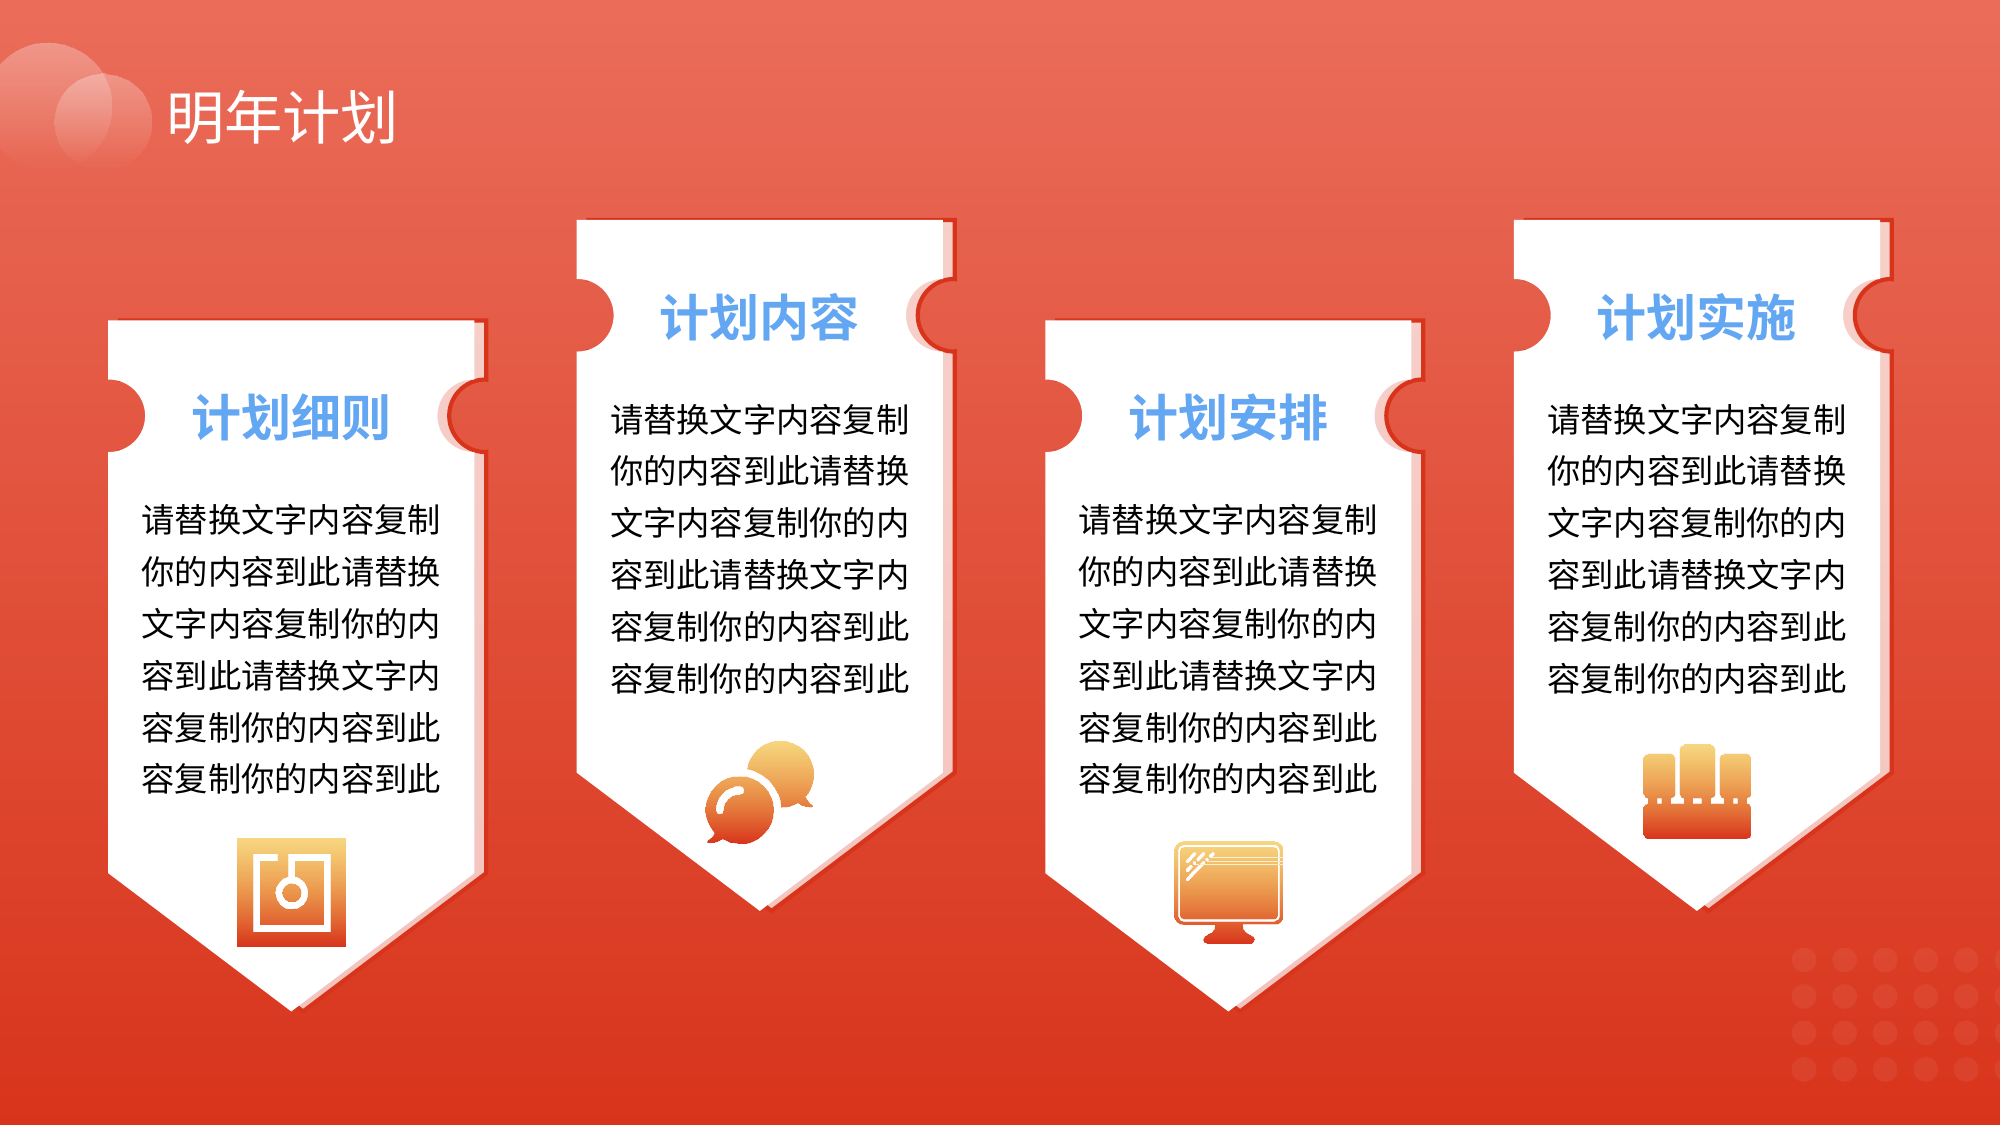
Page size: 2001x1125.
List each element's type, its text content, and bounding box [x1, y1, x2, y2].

text_box [1235, 319, 1425, 1013]
text_box [1512, 218, 1882, 913]
text_box [766, 218, 956, 913]
text_box [575, 218, 944, 913]
text_box 明年计划 [151, 73, 1152, 159]
text_box [1173, 840, 1284, 945]
text_box 请替换文字内容复制你的内容到此请替换文字内容复制你的内容到此请替换文字内容复制你的内容到此 容复制你的内容到此 [1051, 479, 1405, 805]
text_box 请替换文字内容复制你的内容到此请替换文字内容复制你的内容到此请替换文字内容复制你的内容到此 容复制你的内容到此 [583, 379, 937, 705]
text_box 计划细则 [175, 379, 408, 456]
text_box 请替换文字内容复制你的内容到此请替换文字内容复制你的内容到此请替换文字内容复制你的内容到此 容复制你的内容到此 [1520, 379, 1874, 705]
text_box [1642, 743, 1752, 840]
text_box 计划安排 [1112, 379, 1345, 456]
text_box [236, 838, 346, 947]
text_box 计划实施 [1580, 278, 1813, 355]
text_box [704, 774, 775, 845]
text_box [745, 739, 815, 809]
text_box 计划内容 [643, 278, 876, 355]
text_box [1044, 319, 1413, 1013]
text_box [107, 319, 476, 1013]
text_box [1703, 218, 1893, 913]
text_box 请替换文字内容复制你的内容到此请替换文字内容复制你的内容到此请替换文字内容复制你的内容到此 容复制你的内容到此 [114, 479, 468, 805]
text_box [298, 319, 488, 1013]
